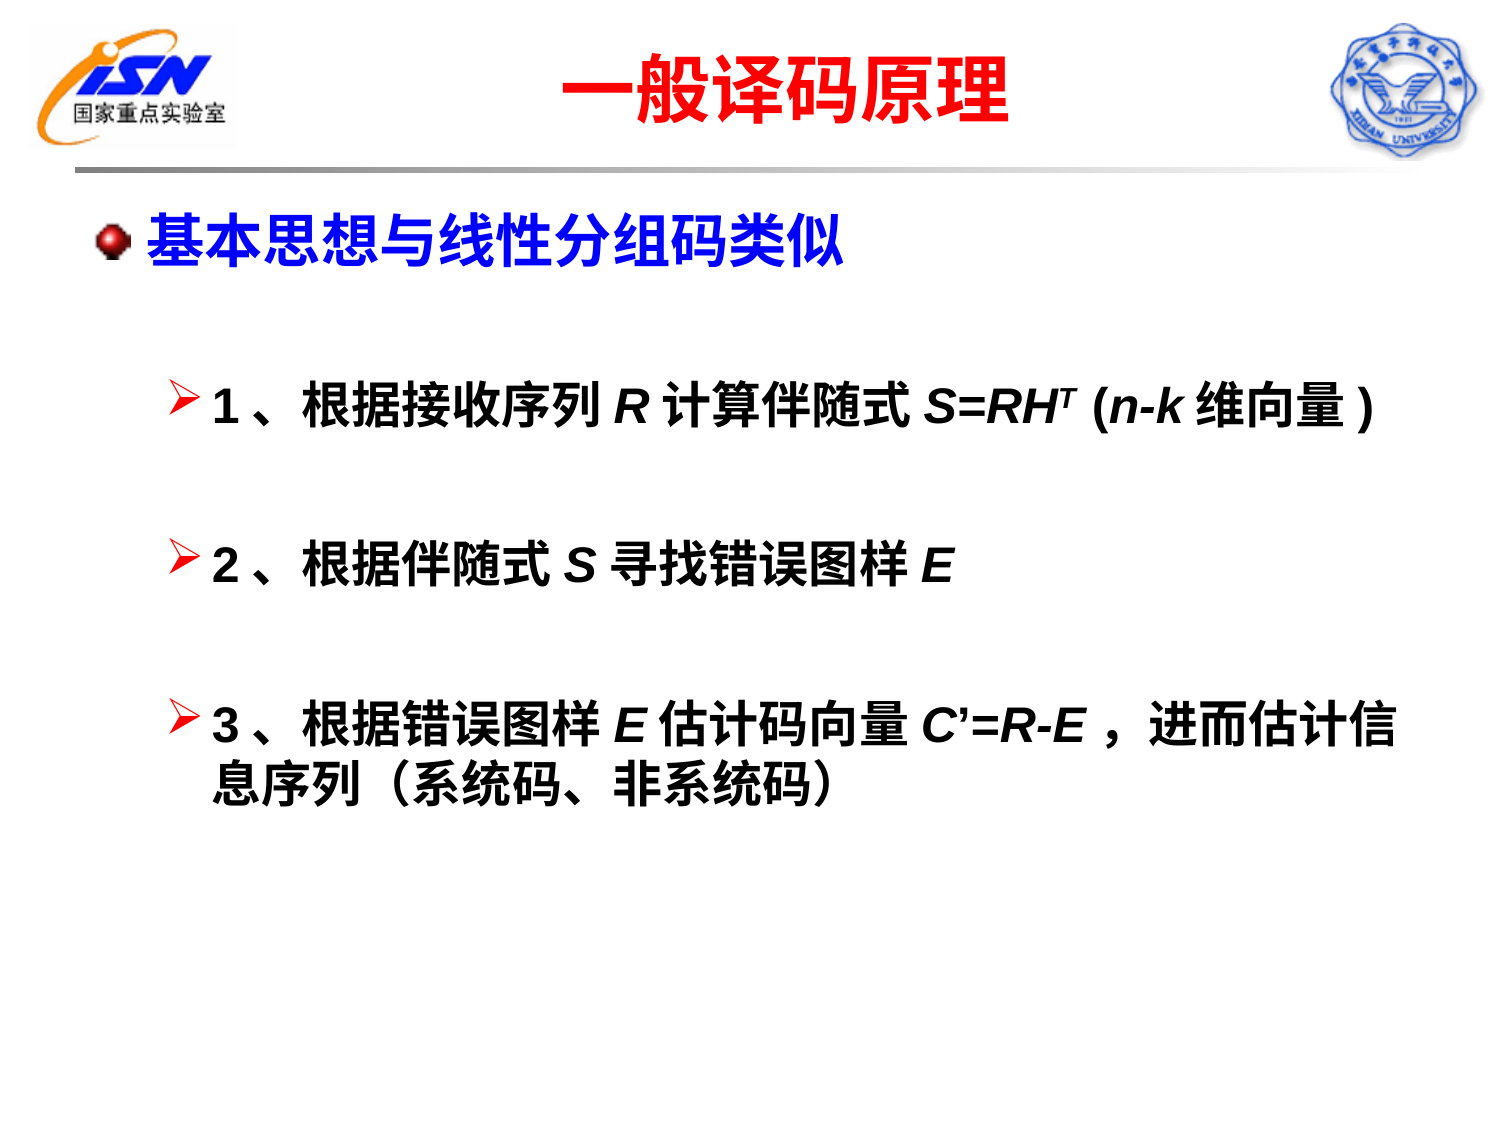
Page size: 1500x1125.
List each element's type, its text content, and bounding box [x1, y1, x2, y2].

picture [1328, 20, 1486, 161]
picture [90, 218, 131, 260]
title 一般译码原理 [241, 30, 1330, 144]
picture [29, 24, 236, 149]
list 基本思想与线性分组码类似 1、根据接收序列R计算伴随式S=RHT (n-k维向量) 2、根据伴随式S寻找错误图样E 3、根据错误图样E估计码向量C’=R-E，进而估计信息序列（系统码、非系统码） [74, 196, 1426, 1048]
